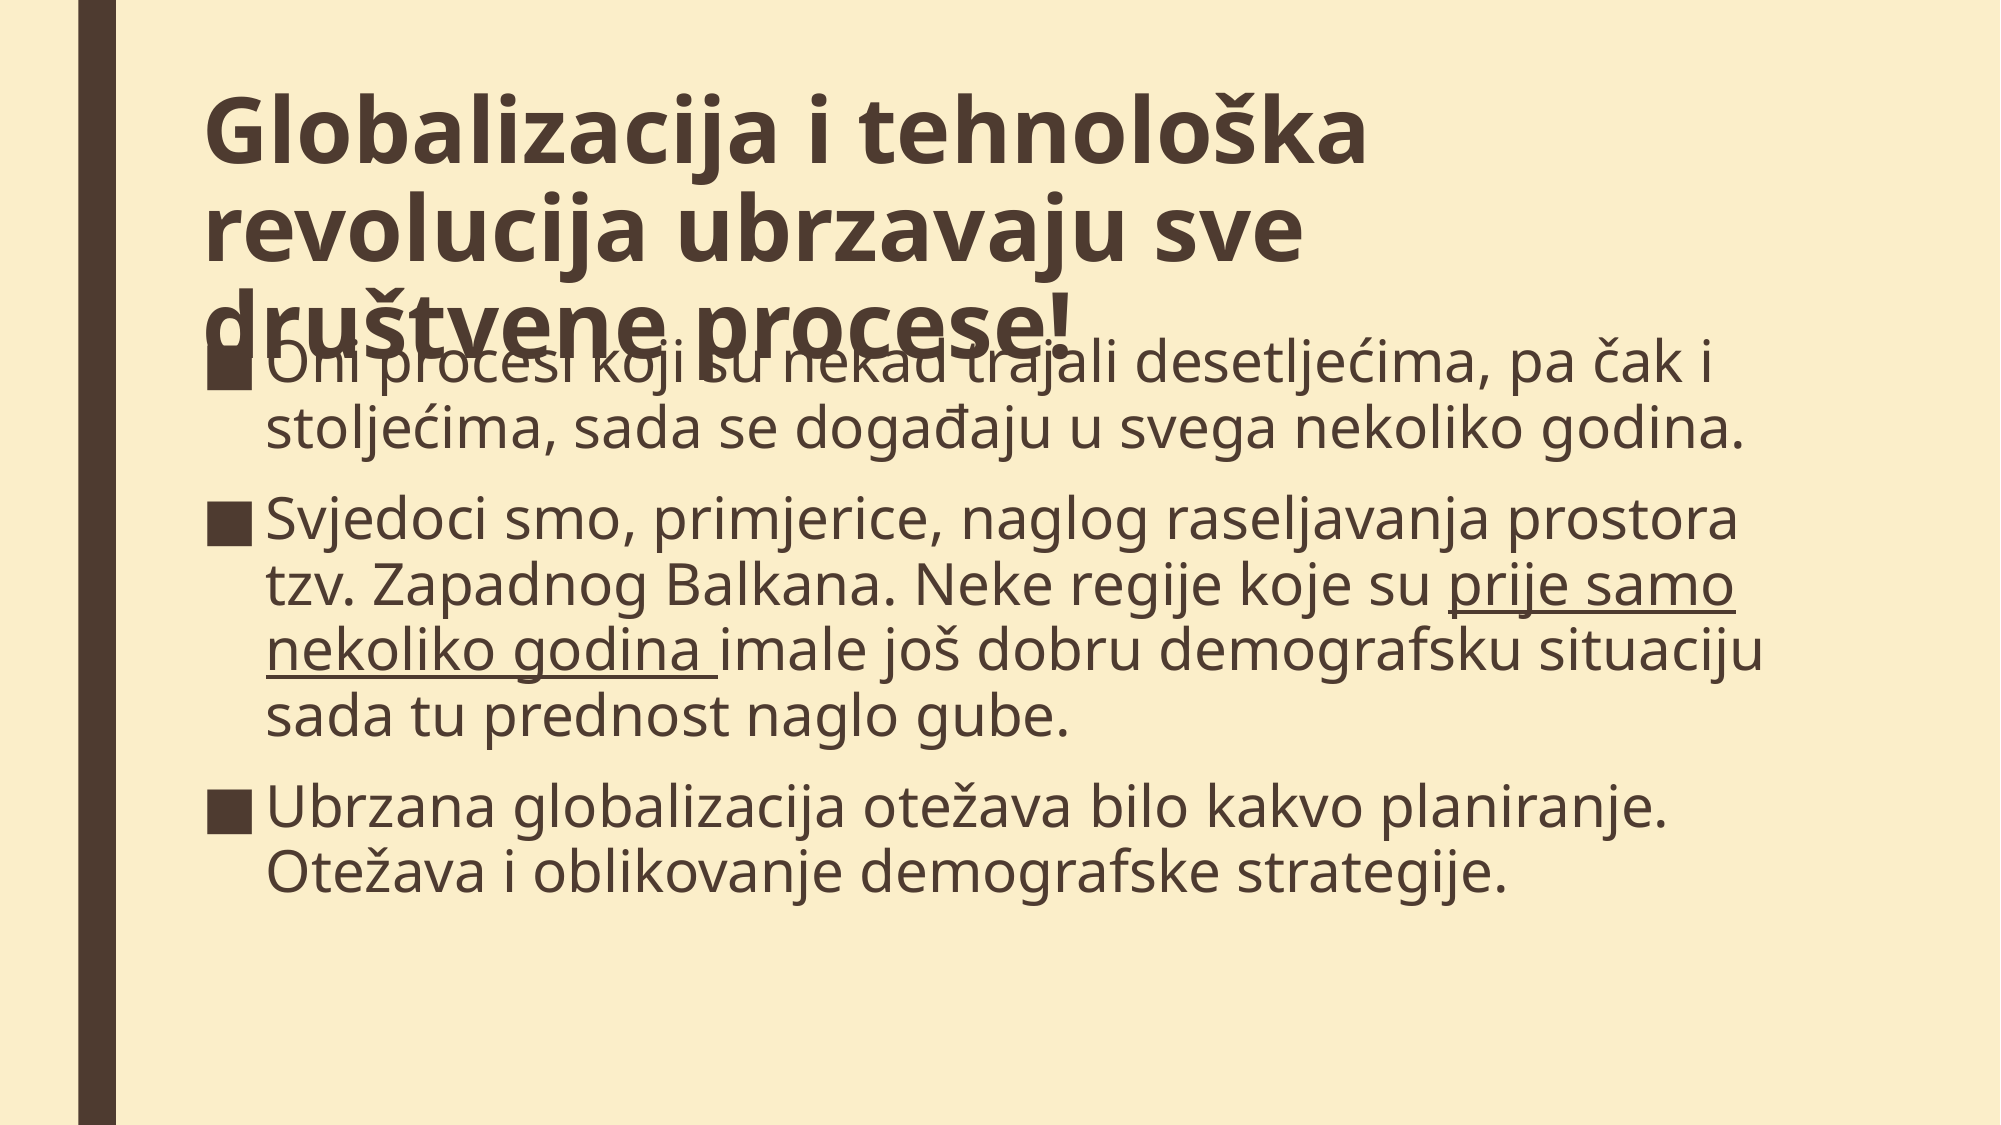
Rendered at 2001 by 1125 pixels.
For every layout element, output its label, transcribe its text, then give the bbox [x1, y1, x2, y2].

title Globalizacija i tehnološka revolucija ubrzavaju sve društvene procese! [187, 77, 1808, 300]
list Oni procesi koji su nekad trajali desetljećima, pa čak i stoljećima, sada se događaju u svega nekoliko godina. Svjedoci smo, primjerice, naglog raseljavanja prostora tzv. Zapadnog Balkana. Neke regije koje su prije samo nekoliko godina imale još dobru demografsku situaciju sada tu prednost naglo gube. Ubrzana globalizacija otežava bilo kakvo planiranje. Otežava i oblikovanje demografske strategije. [187, 322, 1808, 986]
